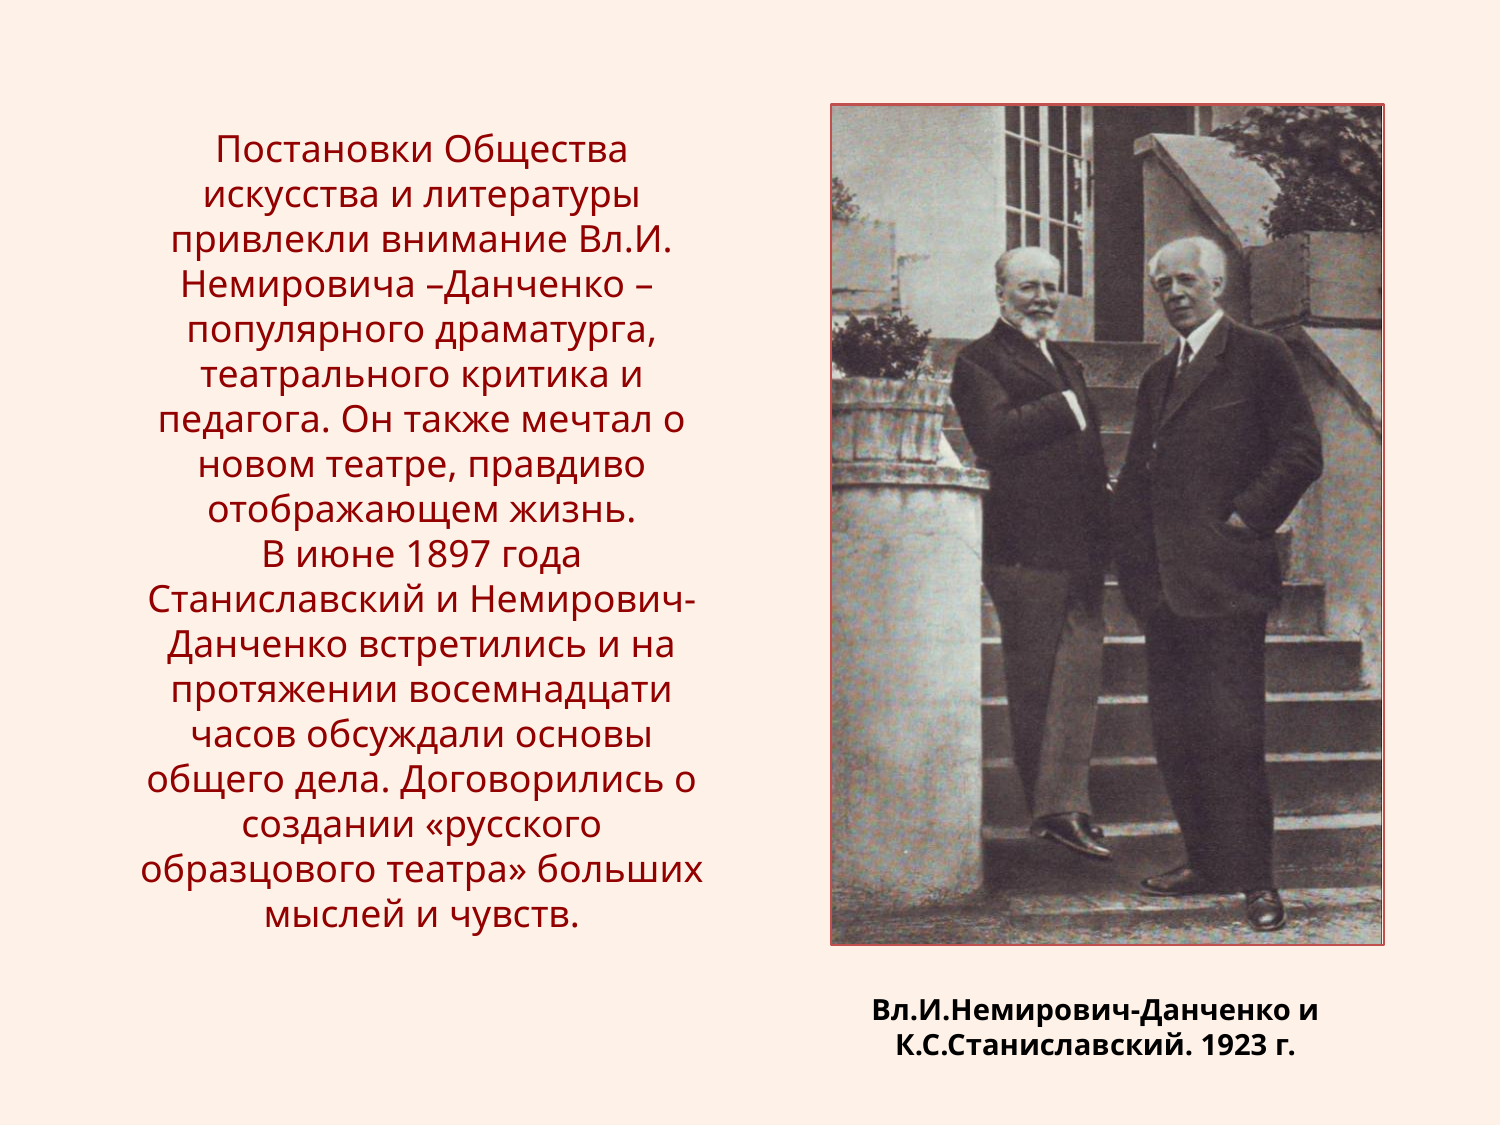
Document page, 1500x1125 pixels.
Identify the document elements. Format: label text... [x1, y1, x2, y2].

picture [831, 105, 1384, 945]
text_box Постановки Общества искусства и литературы привлекли внимание Вл.И. Немировича –Данченко – популярного драматурга, театрального критика и педагога. Он также мечтал о новом театре, правдиво отображающем жизнь. В июне 1897 года Станиславский и Немирович-Данченко встретились и на протяжении восемнадцати часов обсуждали основы общего дела. Договорились о создании «русского образцового театра» больших мыслей и чувств. [117, 117, 727, 942]
text_box Вл.И.Немирович-Данченко и К.С.Станиславский. 1923 г. [808, 984, 1383, 1069]
